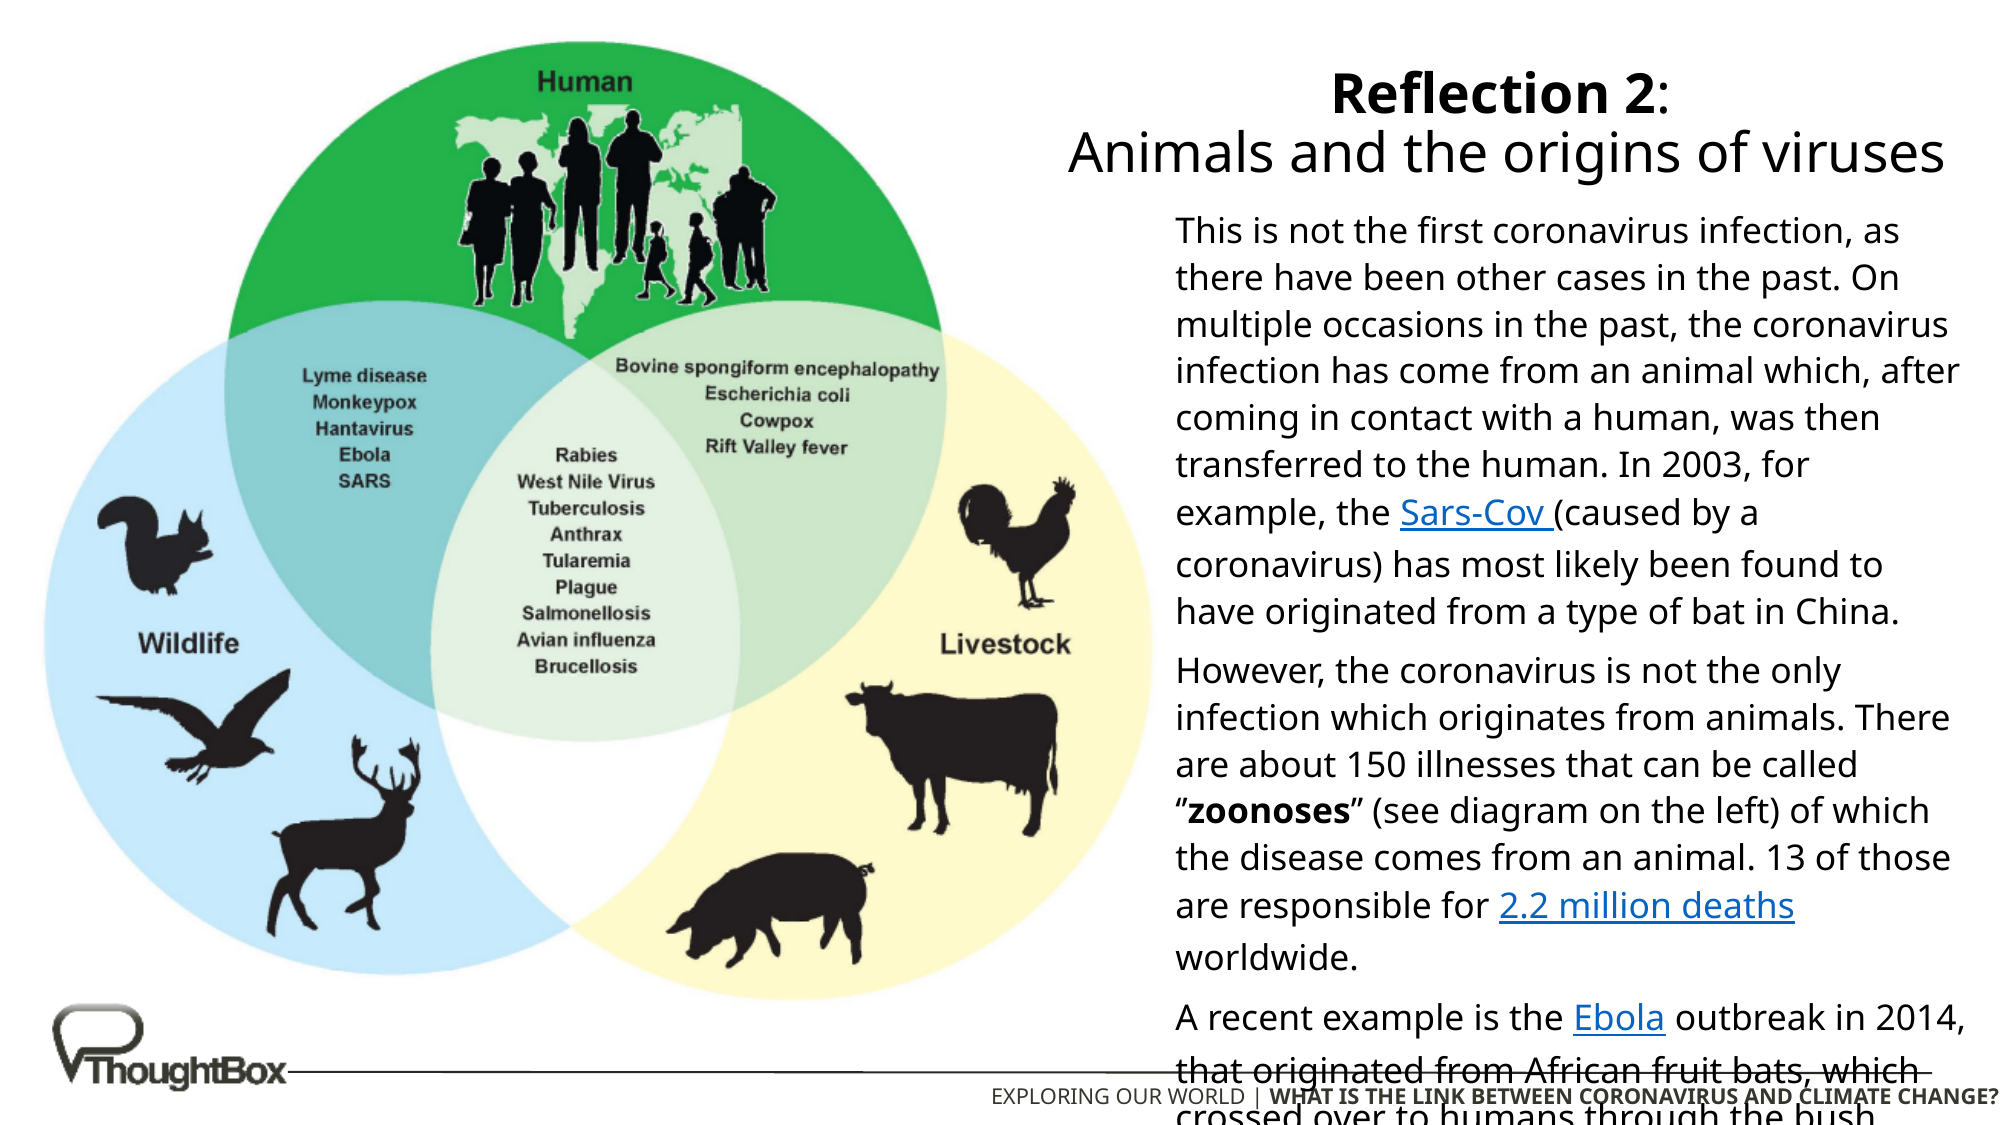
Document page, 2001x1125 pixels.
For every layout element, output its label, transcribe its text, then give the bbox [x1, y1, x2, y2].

text_box Reflection 2: Animals and the origins of viruses [1053, 7, 1963, 193]
picture [18, 11, 1173, 1093]
text_box This is not the first coronavirus infection, as there have been other cases in the past. On multiple occasions in the past, the coronavirus infection has come from an animal which, after coming in contact with a human, was then transferred to the human. In 2003, for example, the Sars-Cov (caused by a coronavirus) has most likely been found to have originated from a type of bat in China. However, the coronavirus is not the only infection which originates from animals. There are about 150 illnesses that can be called ‘’zoonoses’’ (see diagram on the left) of which the disease comes from an animal. 13 of those are responsible for 2.2 million deaths worldwide. A recent example is the Ebola outbreak in 2014, that originated from African fruit bats, which crossed over to humans through the bush meat trade. [1173, 196, 1982, 938]
